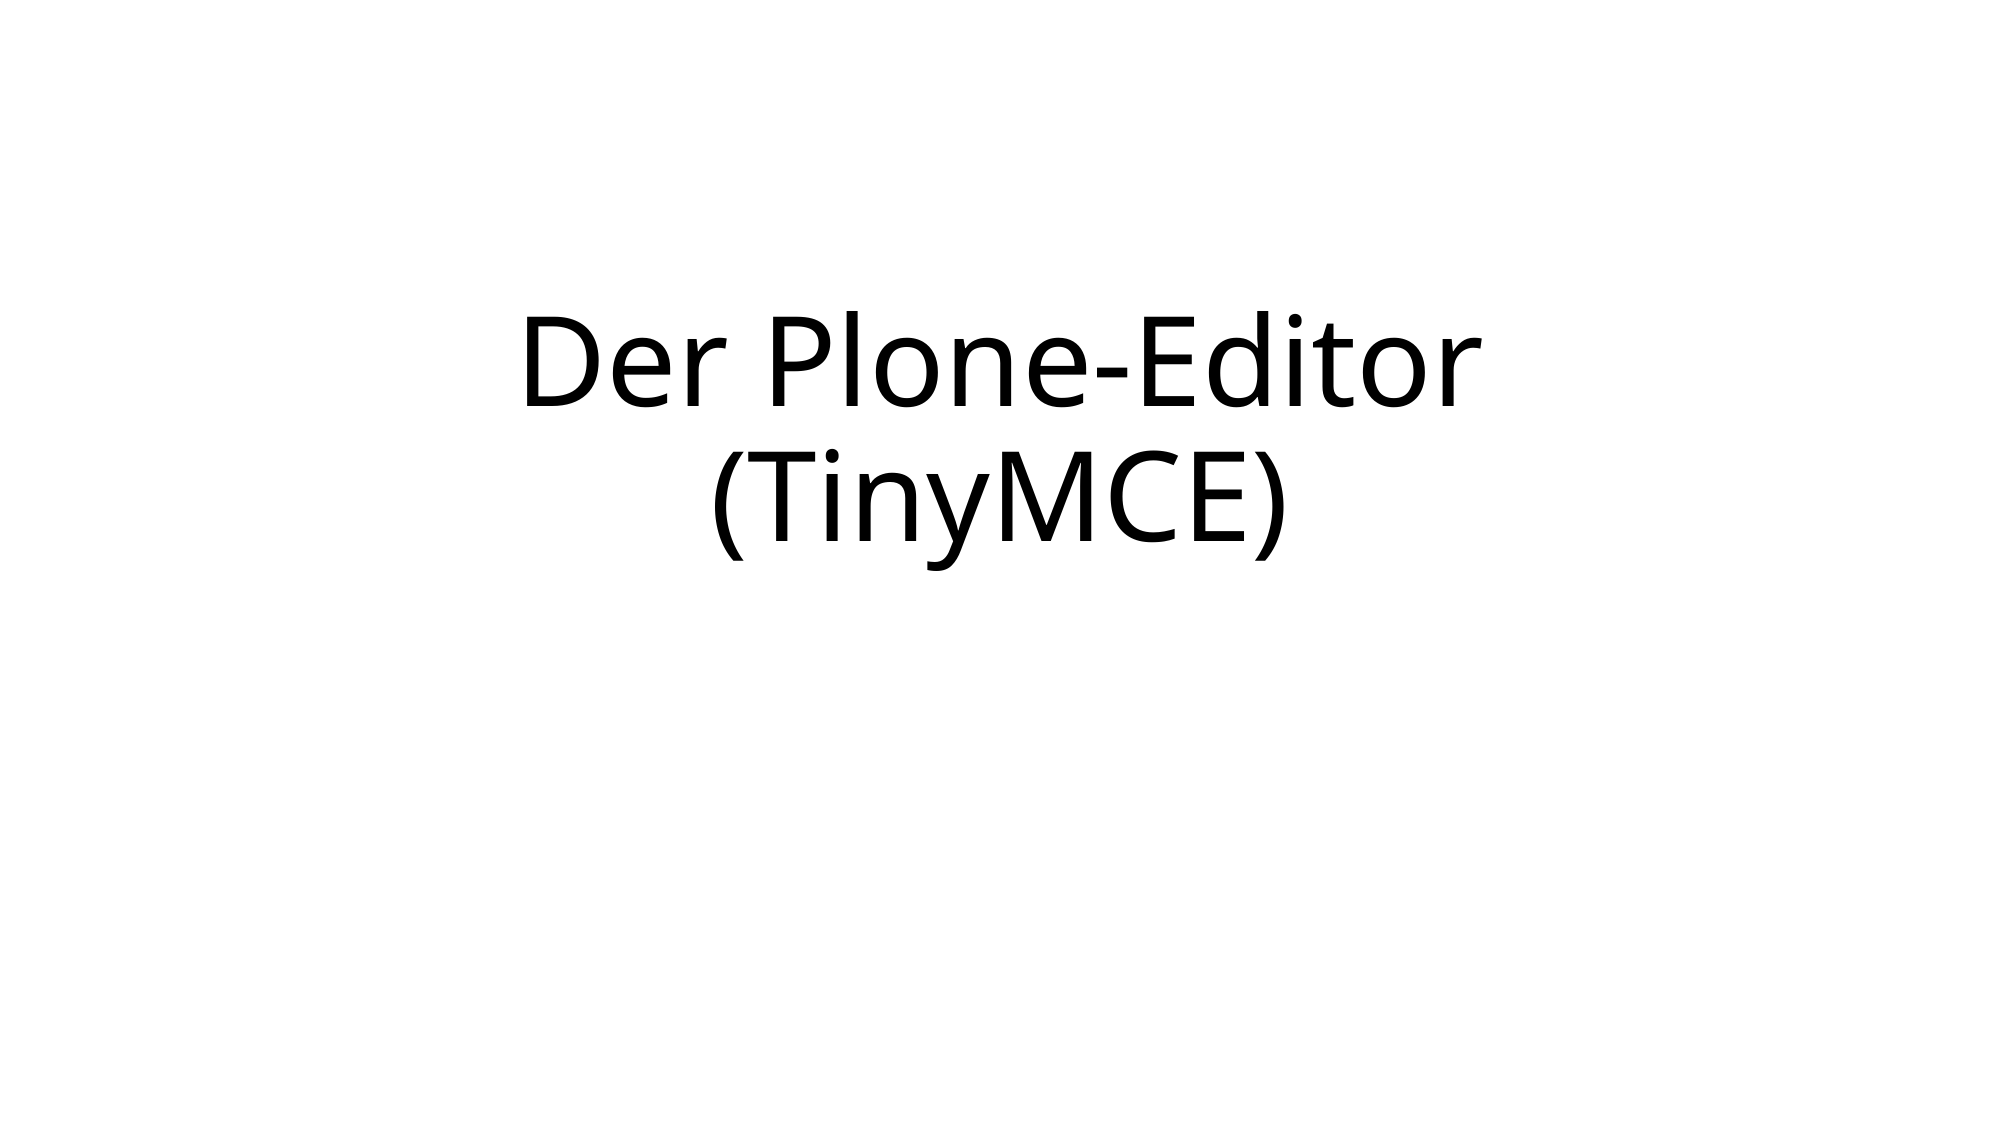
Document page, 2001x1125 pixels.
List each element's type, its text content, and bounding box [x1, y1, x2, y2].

title Der Plone-Editor (TinyMCE) [249, 184, 1750, 576]
